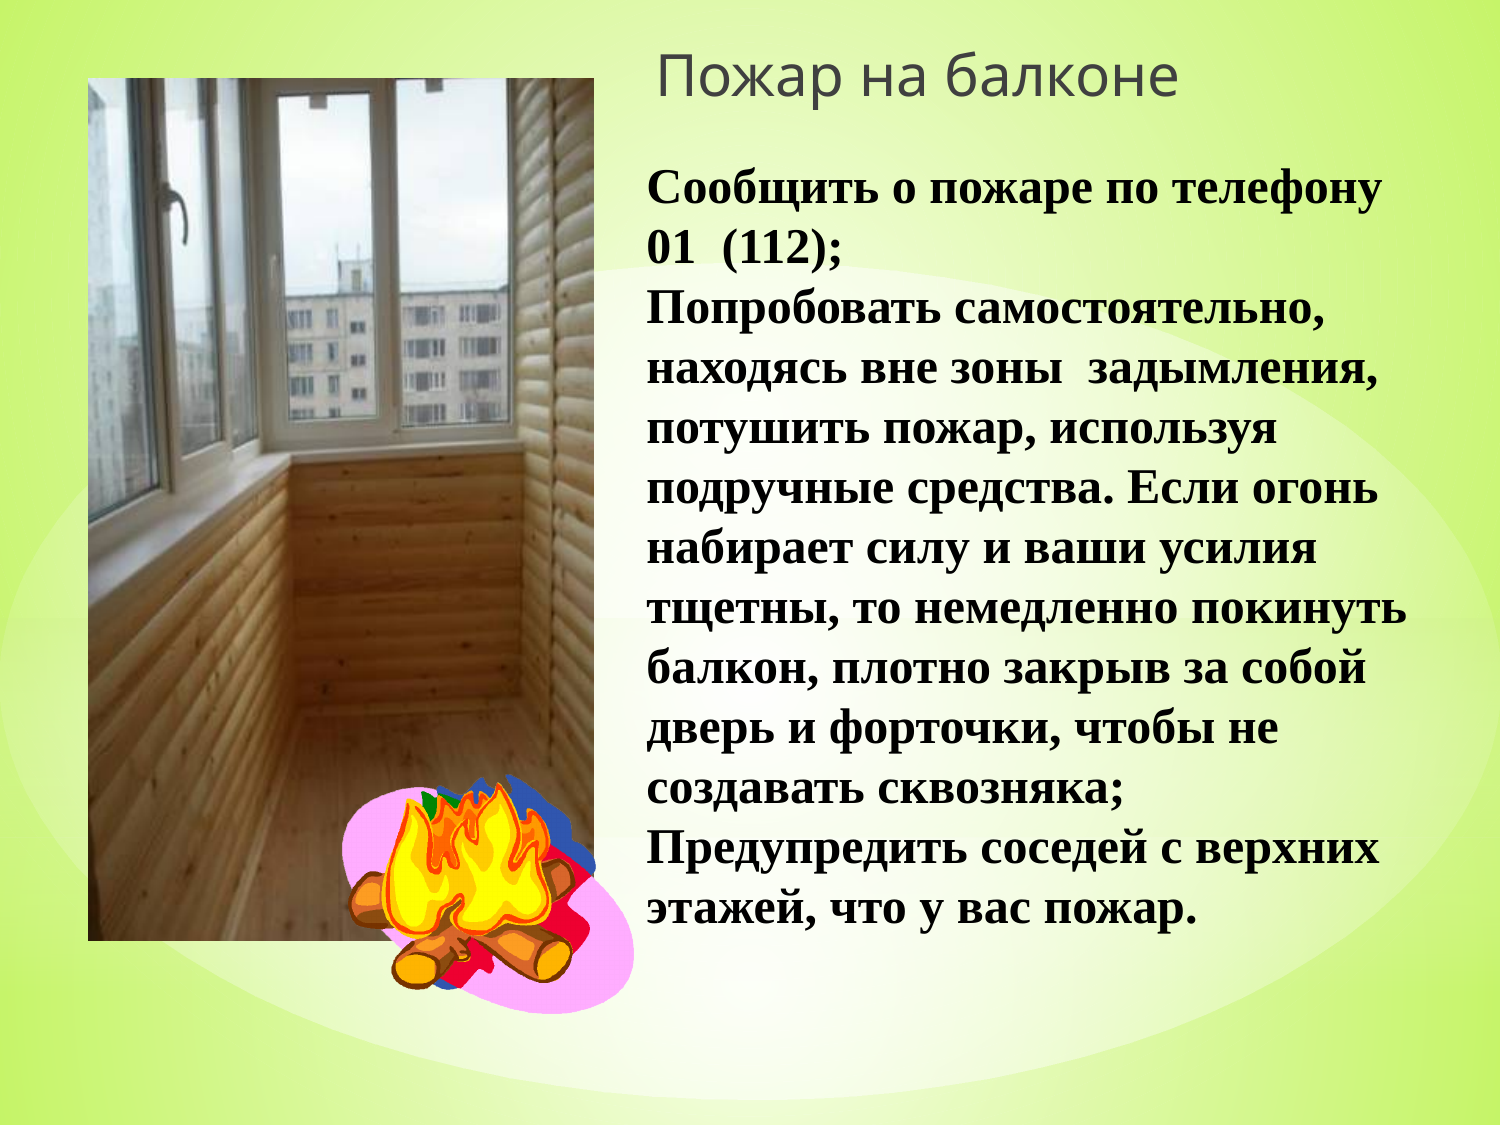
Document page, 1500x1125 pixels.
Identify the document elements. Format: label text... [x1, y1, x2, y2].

title Пожар на балконе [383, 30, 1453, 219]
text_box Сообщить о пожаре по телефону 01 (112); Попробовать самостоятельно, находясь вне зоны задымления, потушить пожар, используя подручные средства. Если огонь набирает силу и ваши усилия тщетны, то немедленно покинуть балкон, плотно закрыв за собой дверь и форточки, чтобы не создавать сквозняка; Предупредить соседей с верхних этажей, что у вас пожар. [631, 146, 1459, 941]
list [88, 77, 594, 941]
picture [342, 774, 634, 1014]
